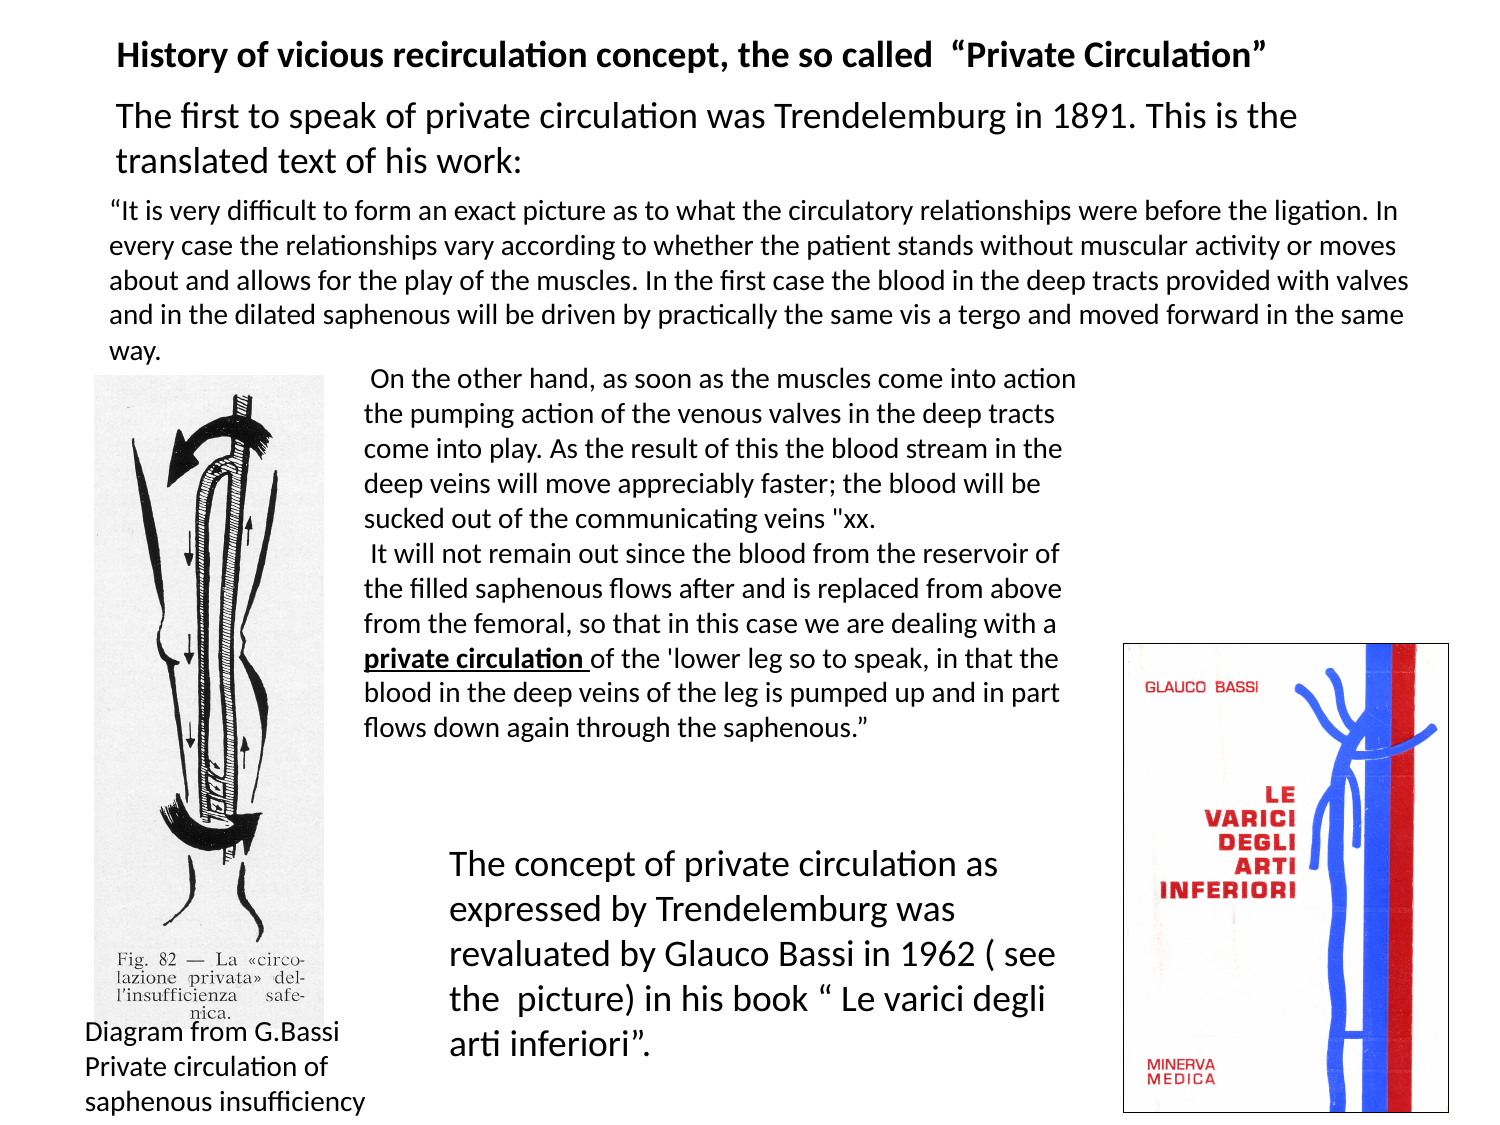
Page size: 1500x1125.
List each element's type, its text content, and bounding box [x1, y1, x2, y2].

text_box The first to speak of private circulation was Trendelemburg in 1891. This is the translated text of his work: [100, 83, 1347, 189]
text_box Diagram from G.Bassi Private circulation of saphenous insufficiency [69, 1004, 383, 1125]
text_box History of vicious recirculation concept, the so called “Private Circulation” [101, 22, 1285, 83]
text_box “It is very difficult to form an exact picture as to what the circulatory relationships were before the ligation. In every case the relationships vary according to whether the patient stands without muscular activity or moves about and allows for the play of the muscles. In the first case the blood in the deep tracts provided with valves and in the dilated saphenous will be driven by practically the same vis a tergo and moved forward in the same way. [94, 183, 1454, 374]
picture [94, 375, 324, 1030]
picture [1123, 643, 1449, 1113]
text_box On the other hand, as soon as the muscles come into action the pumping action of the venous valves in the deep tracts come into play. As the result of this the blood stream in the deep veins will move appreciably faster; the blood will be sucked out of the communicating veins "xx. It will not remain out since the blood from the reservoir of the filled saphenous flows after and is replaced from above from the femoral, so that in this case we are dealing with a private circulation of the 'lower leg so to speak, in that the blood in the deep veins of the leg is pumped up and in part flows down again through the saphenous.” [349, 351, 1100, 752]
text_box The concept of private circulation as expressed by Trendelemburg was revaluated by Glauco Bassi in 1962 ( see the picture) in his book “ Le varici degli arti inferiori”. [434, 831, 1100, 1072]
